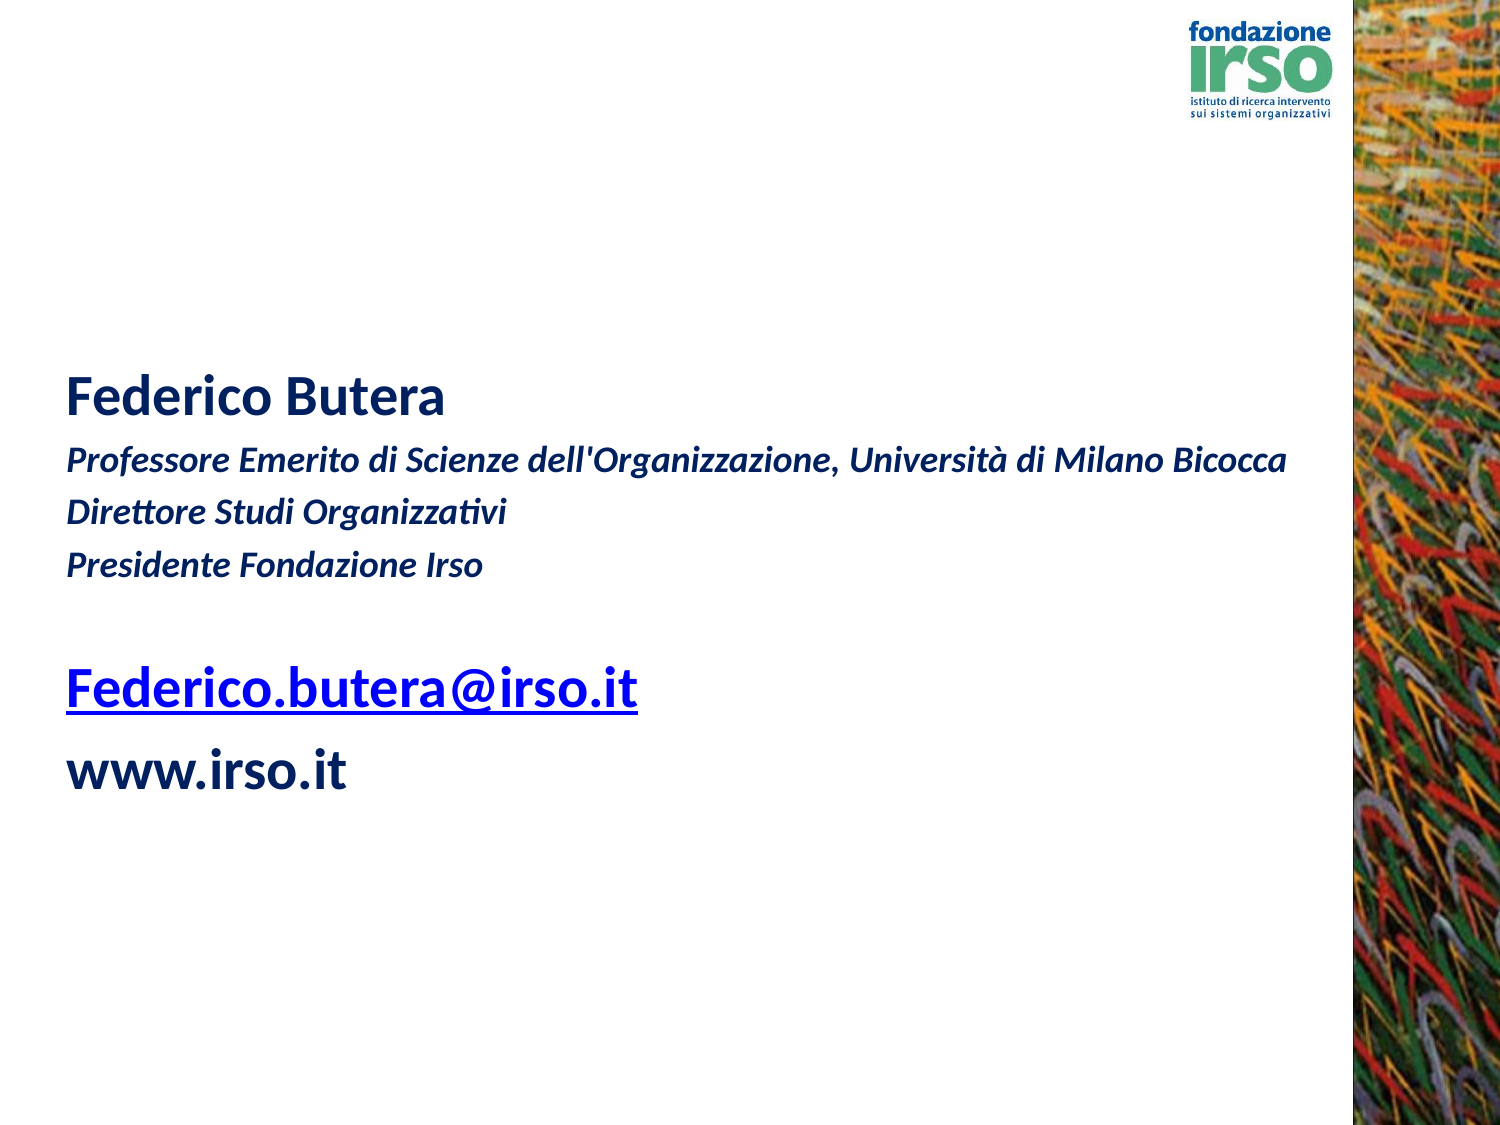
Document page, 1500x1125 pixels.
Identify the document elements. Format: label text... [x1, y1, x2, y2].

picture [1187, 19, 1334, 121]
list Federico Butera Professore Emerito di Scienze dell'Organizzazione, Università di Milano Bicocca Direttore Studi Organizzativi Presidente Fondazione Irso Federico.butera@irso.it www.irso.it [51, 349, 1353, 941]
picture [1353, 0, 1500, 1125]
